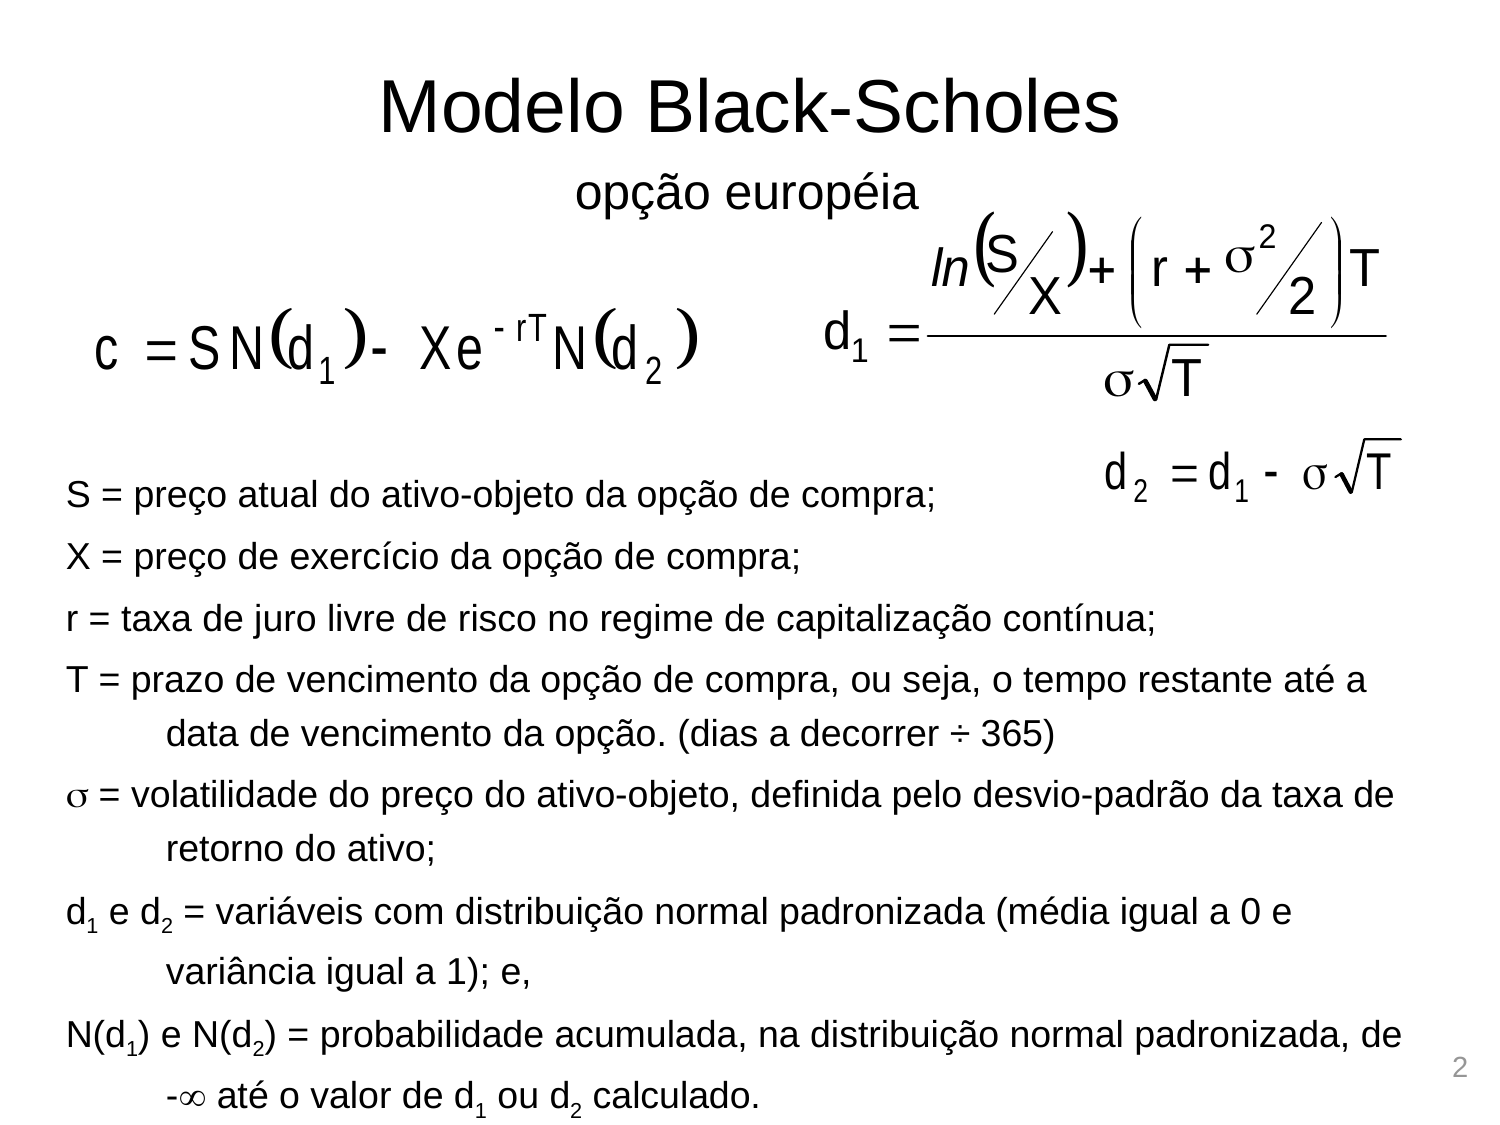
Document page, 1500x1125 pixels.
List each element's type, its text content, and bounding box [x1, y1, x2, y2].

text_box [86, 295, 698, 394]
title Modelo Black-Scholes [75, 45, 1425, 161]
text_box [815, 203, 1395, 410]
list opção européia [134, 128, 1360, 269]
text_box S = preço atual do ativo-objeto da opção de compra; X = preço de exercício da opção de compra; r = taxa de juro livre de risco no regime de capitalização contínua; T = prazo de vencimento da opção de compra, ou seja, o tempo restante até a data de vencimento da opção. (dias a decorrer ÷ 365) s = volatilidade do preço do ativo-objeto, definida pelo desvio-padrão da taxa de retorno do ativo; d1 e d2 = variáveis com distribuição normal padronizada (média igual a 0 e variância igual a 1); e, N(d1) e N(d2) = probabilidade acumulada, na distribuição normal padronizada, de - até o valor de d1 ou d2 calculado. [51, 454, 1439, 1117]
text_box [1097, 428, 1409, 510]
slide_number 2 [1133, 1041, 1484, 1120]
